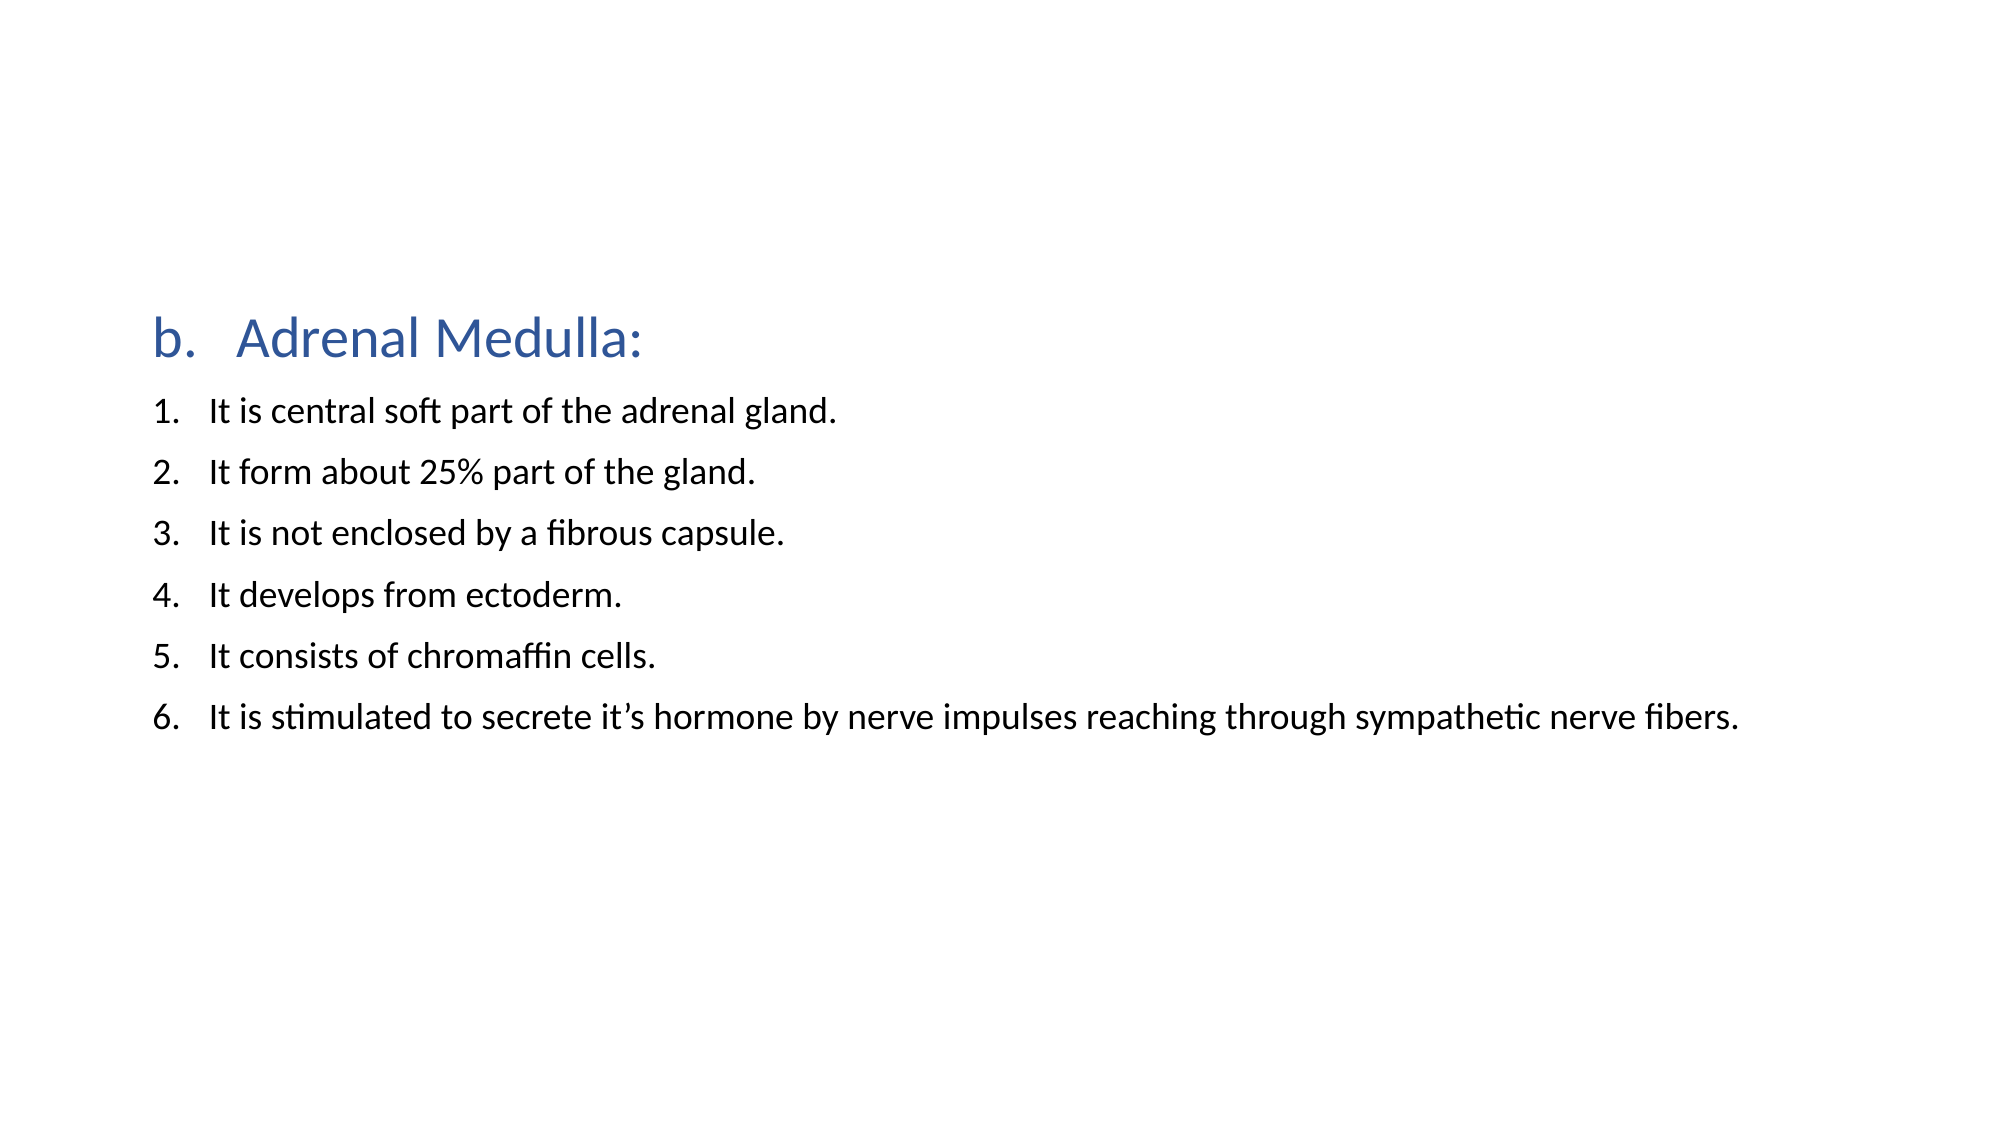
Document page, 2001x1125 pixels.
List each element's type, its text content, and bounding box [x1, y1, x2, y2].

list Adrenal Medulla: It is central soft part of the adrenal gland. It form about 25% part of the gland. It is not enclosed by a fibrous capsule. It develops from ectoderm. It consists of chromaffin cells. It is stimulated to secrete it’s hormone by nerve impulses reaching through sympathetic nerve fibers. [137, 299, 1863, 1014]
